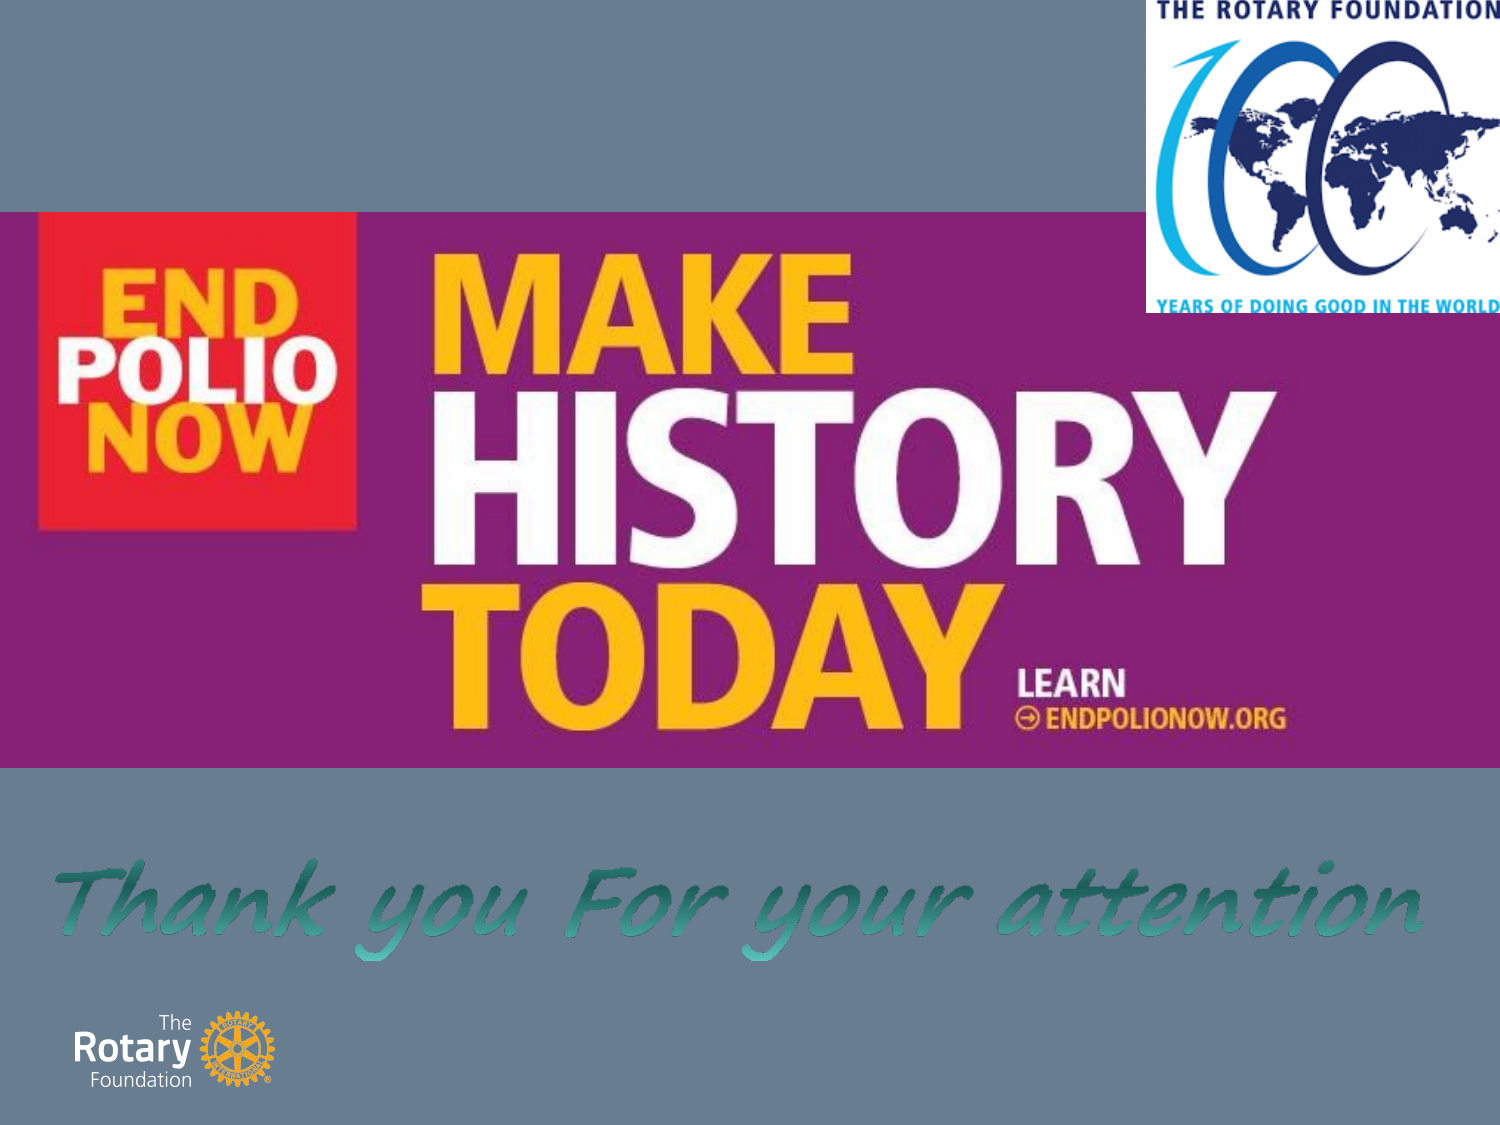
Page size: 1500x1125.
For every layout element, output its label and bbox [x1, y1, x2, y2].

text_box [1364, 825, 1500, 972]
picture [1145, 0, 1500, 313]
picture [75, 1011, 275, 1087]
text_box [0, 212, 1500, 768]
text_box [55, 857, 1364, 961]
